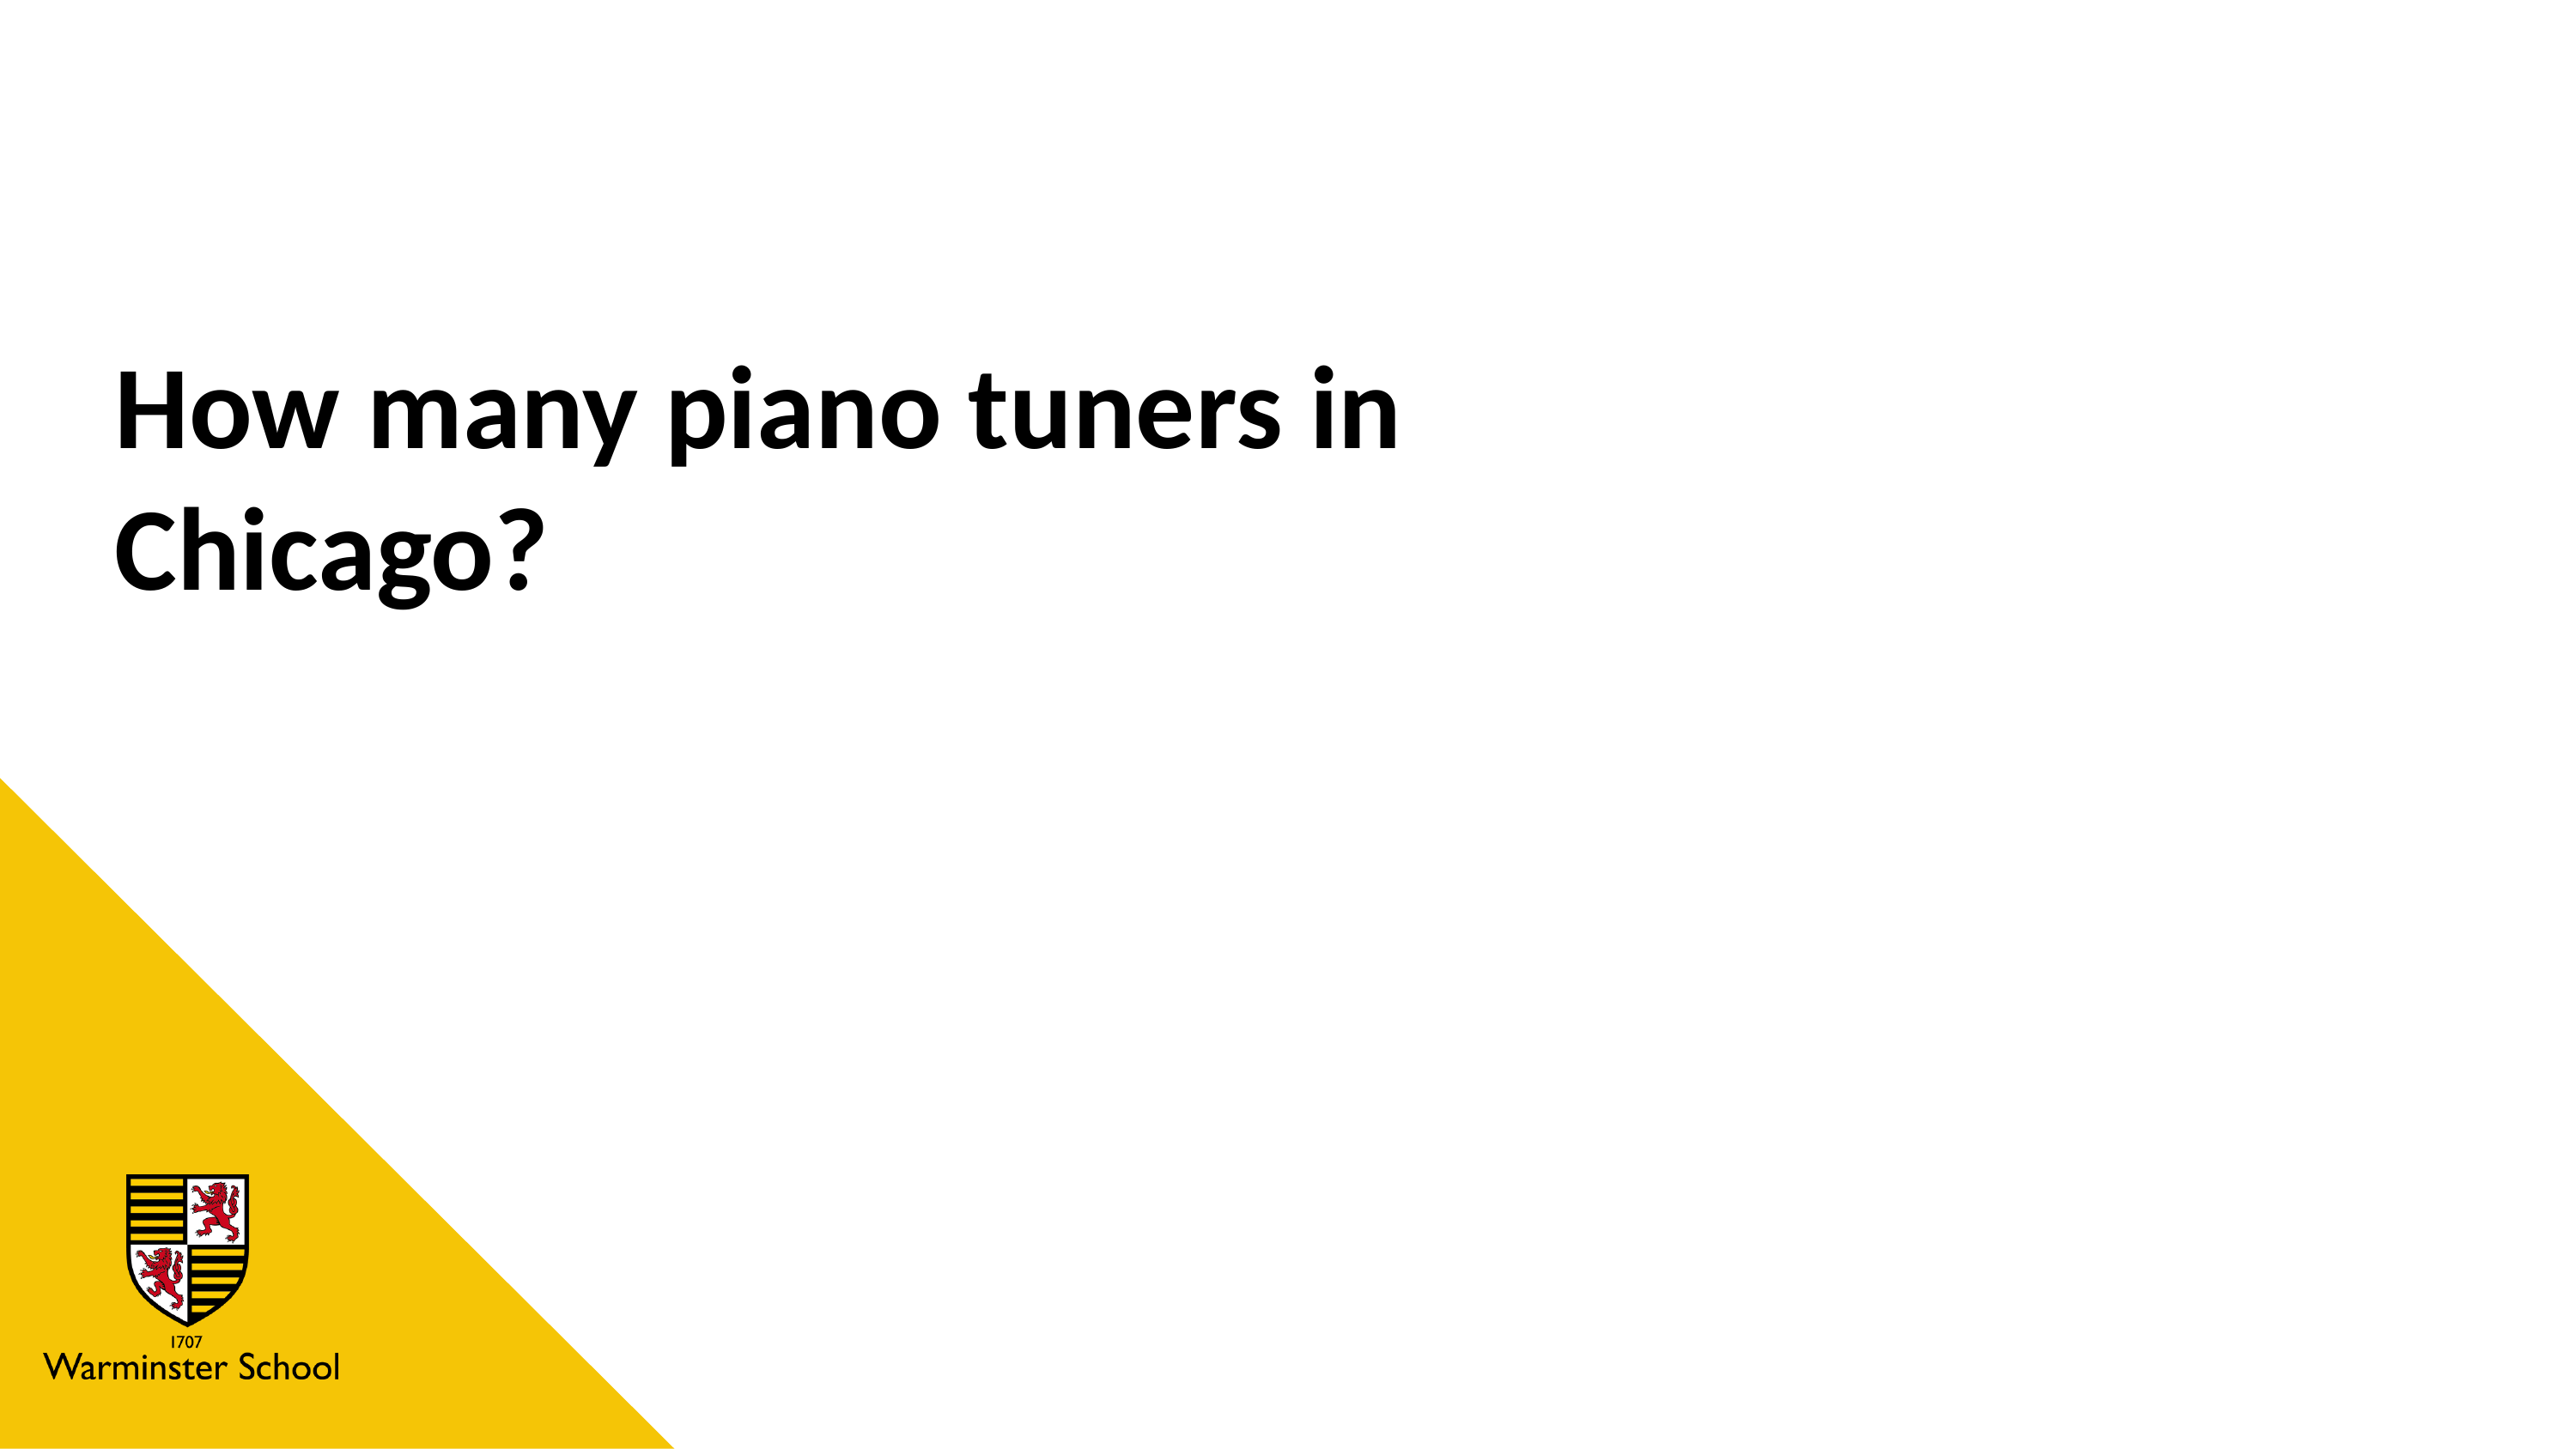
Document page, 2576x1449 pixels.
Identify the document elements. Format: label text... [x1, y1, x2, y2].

picture [42, 1174, 338, 1379]
list How many piano tuners in Chicago? [101, 409, 1868, 621]
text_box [0, 777, 675, 1449]
